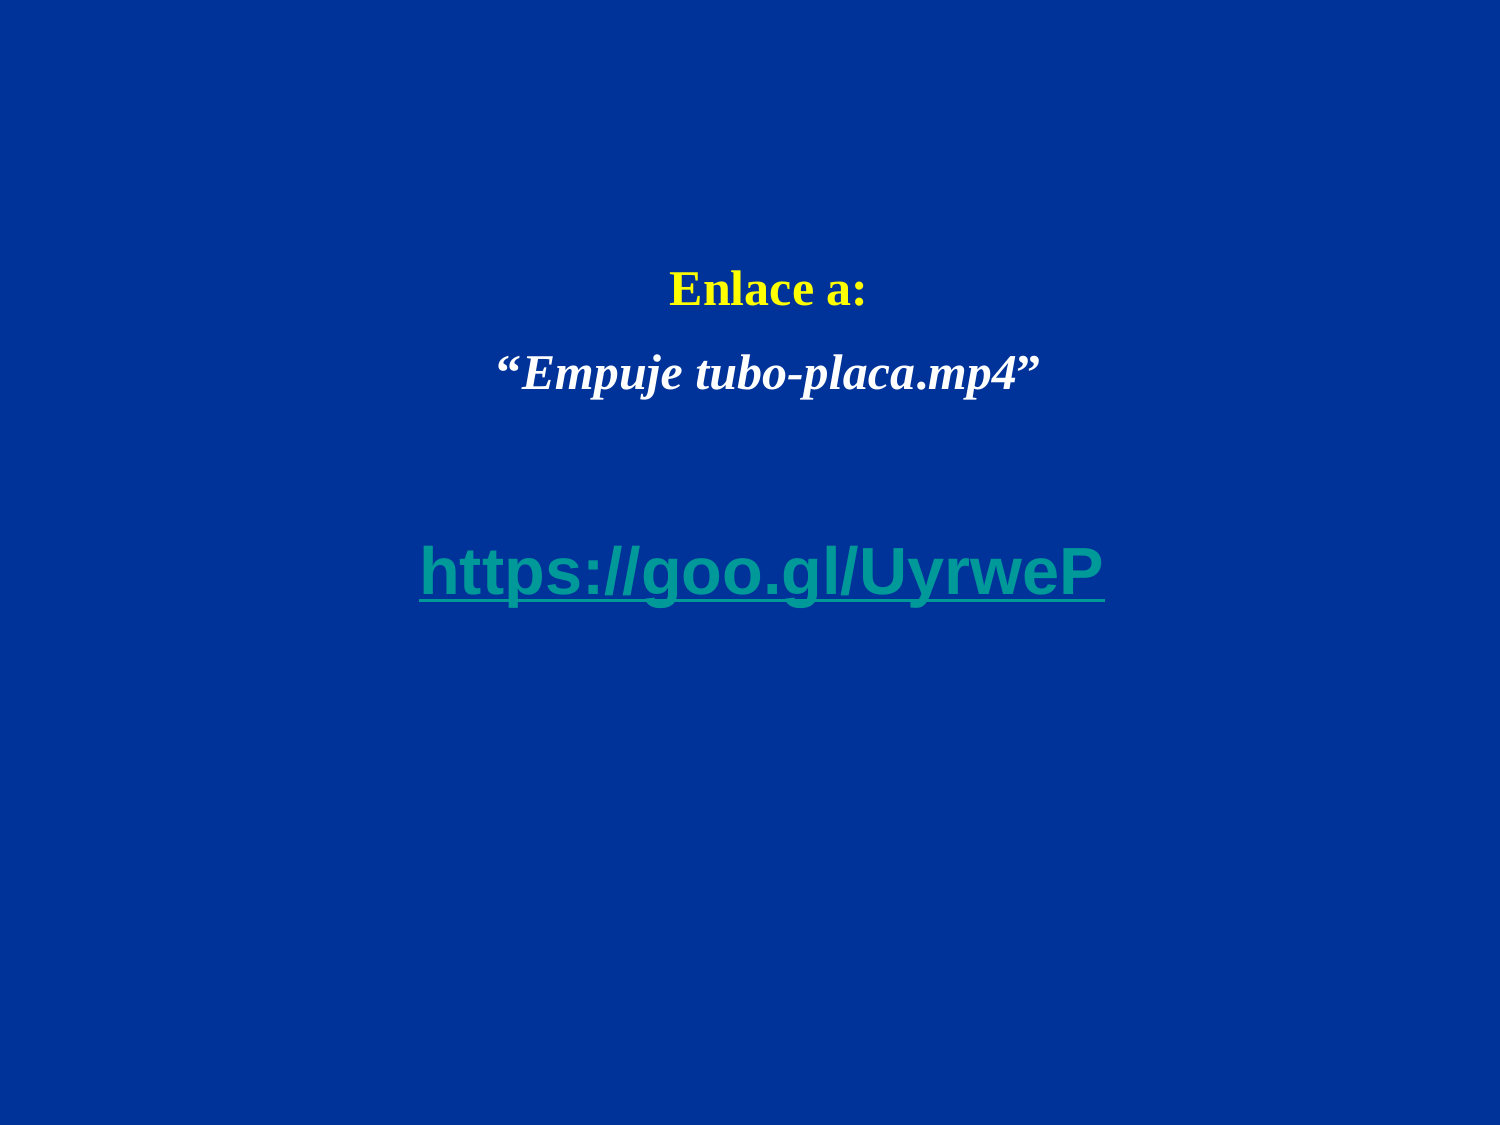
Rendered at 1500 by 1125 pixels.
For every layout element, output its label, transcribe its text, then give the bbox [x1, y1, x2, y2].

text_box https://goo.gl/UyrweP [404, 520, 1182, 696]
text_box Enlace a: “Empuje tubo-placa.mp4” [379, 266, 1160, 407]
